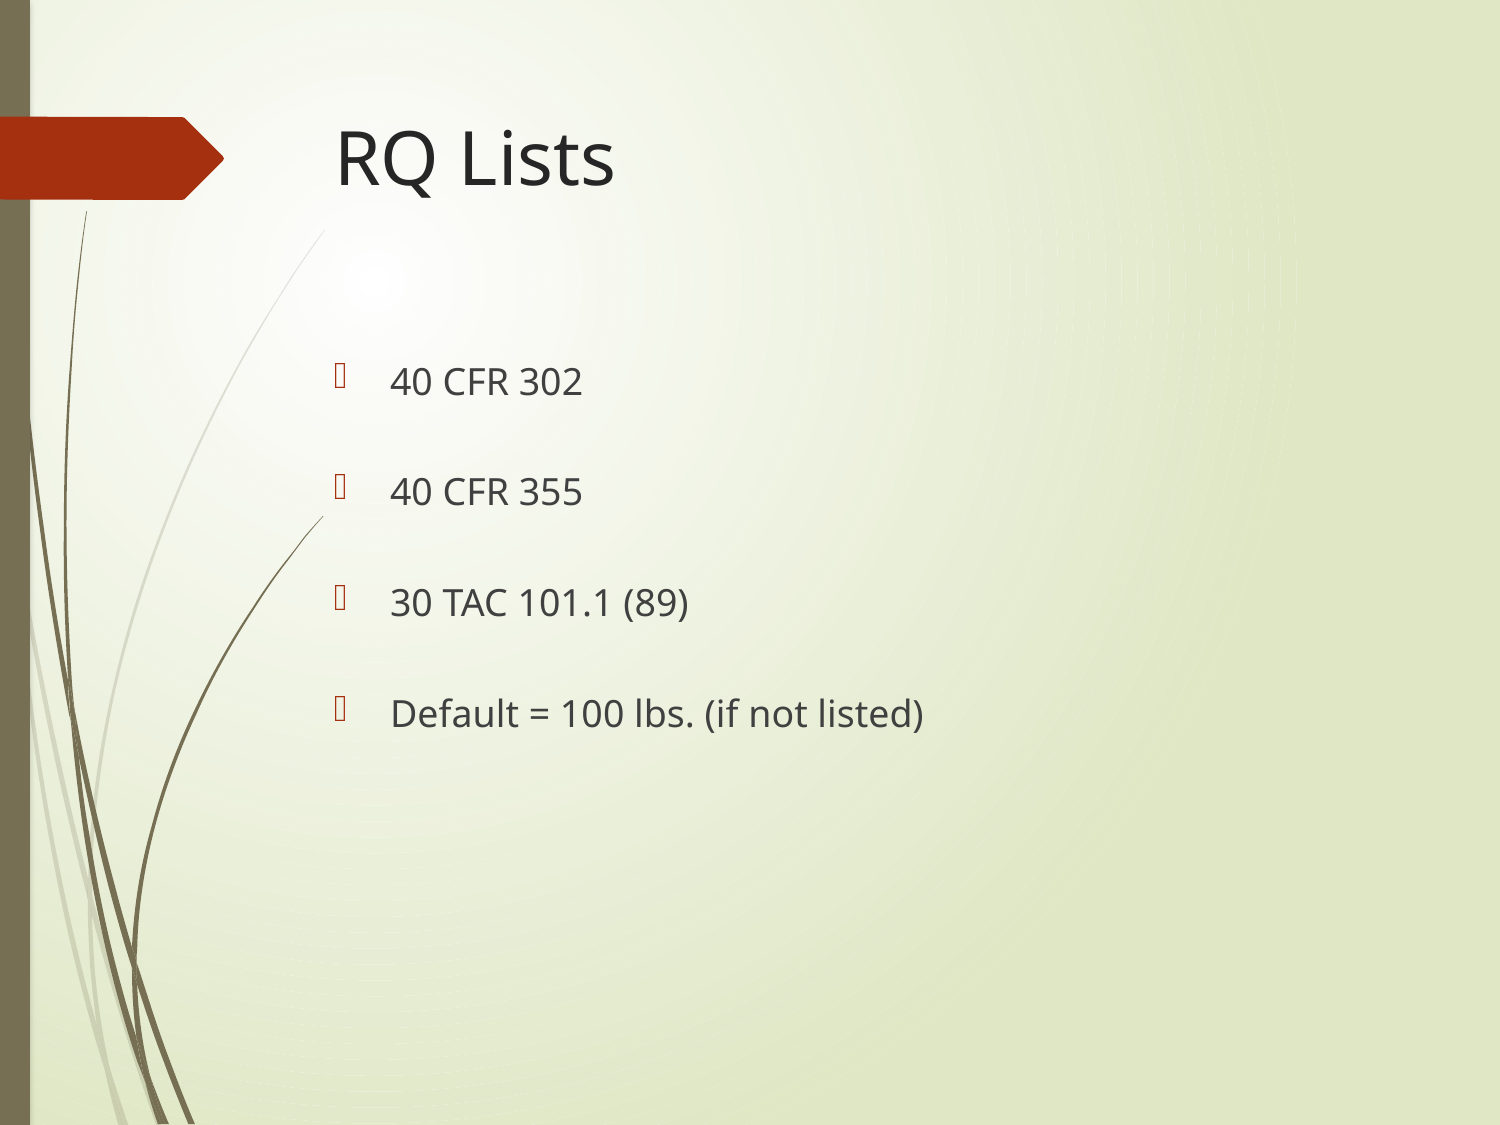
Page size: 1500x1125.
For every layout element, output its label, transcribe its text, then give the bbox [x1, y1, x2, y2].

title RQ Lists [319, 102, 1400, 313]
list 40 CFR 302 40 CFR 355 30 TAC 101.1 (89) Default = 100 lbs. (if not listed) [318, 350, 1400, 970]
